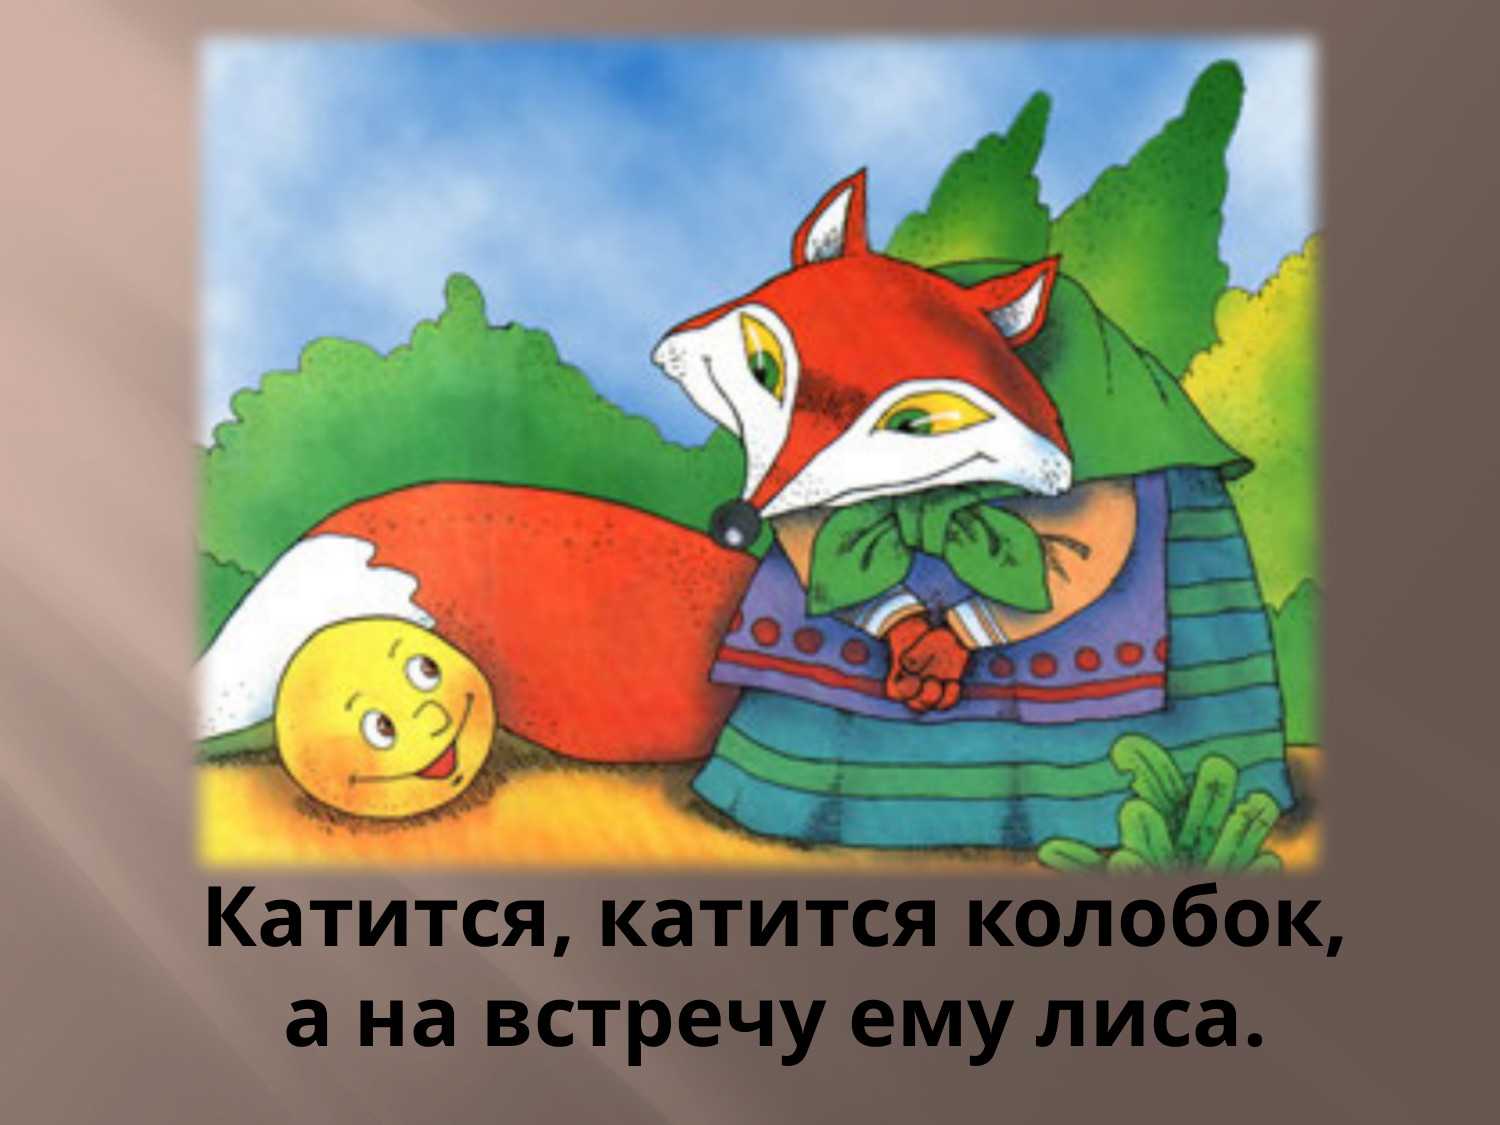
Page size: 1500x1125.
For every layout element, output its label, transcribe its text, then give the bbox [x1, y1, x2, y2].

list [182, 20, 1335, 885]
title Катится, катится колобок, а на встречу ему лиса. [100, 869, 1451, 1058]
